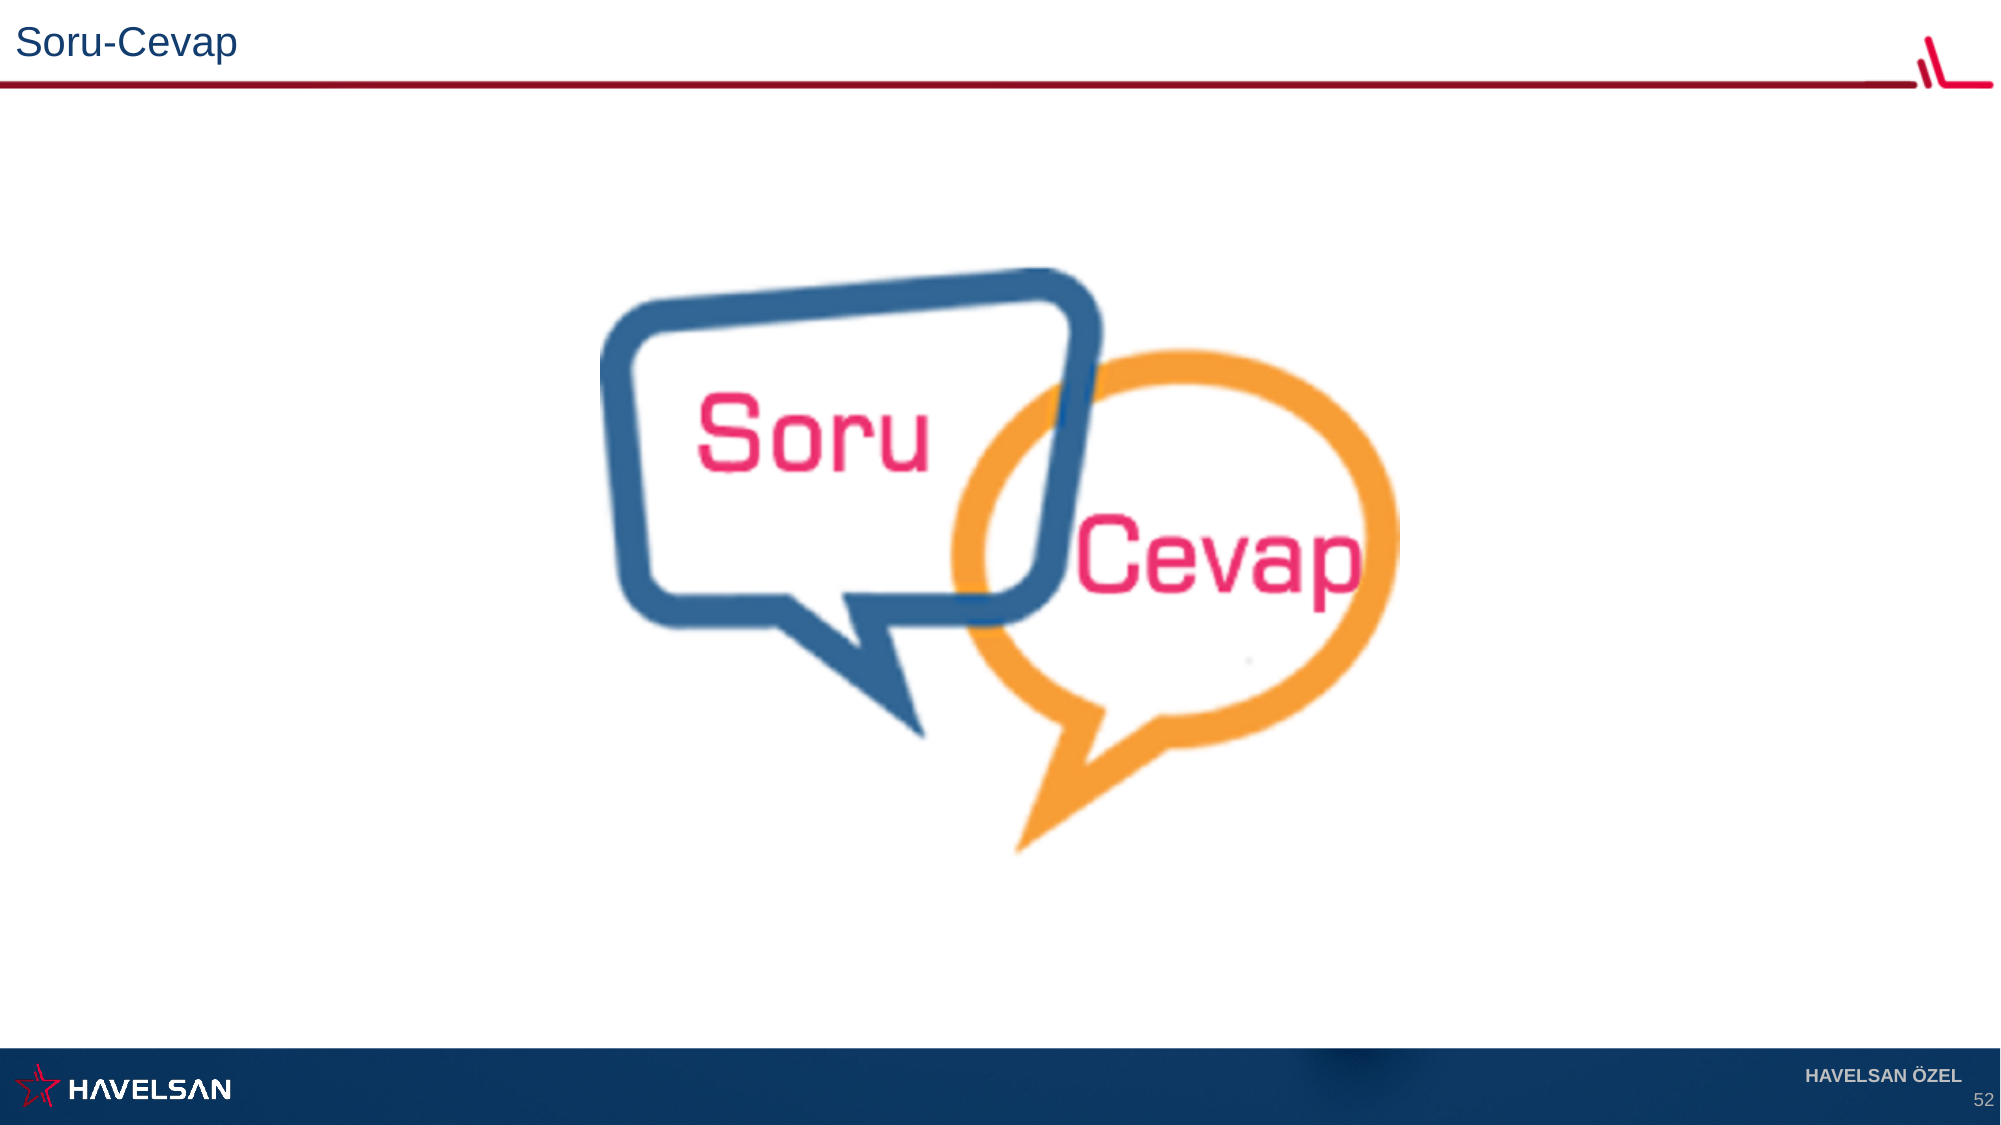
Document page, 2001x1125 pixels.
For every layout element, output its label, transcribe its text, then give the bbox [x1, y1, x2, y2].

picture [0, 0, 2001, 1125]
list Soru-Cevap [0, 13, 2000, 96]
text_box HAVELSAN ÖZEL [1790, 1056, 1978, 1124]
